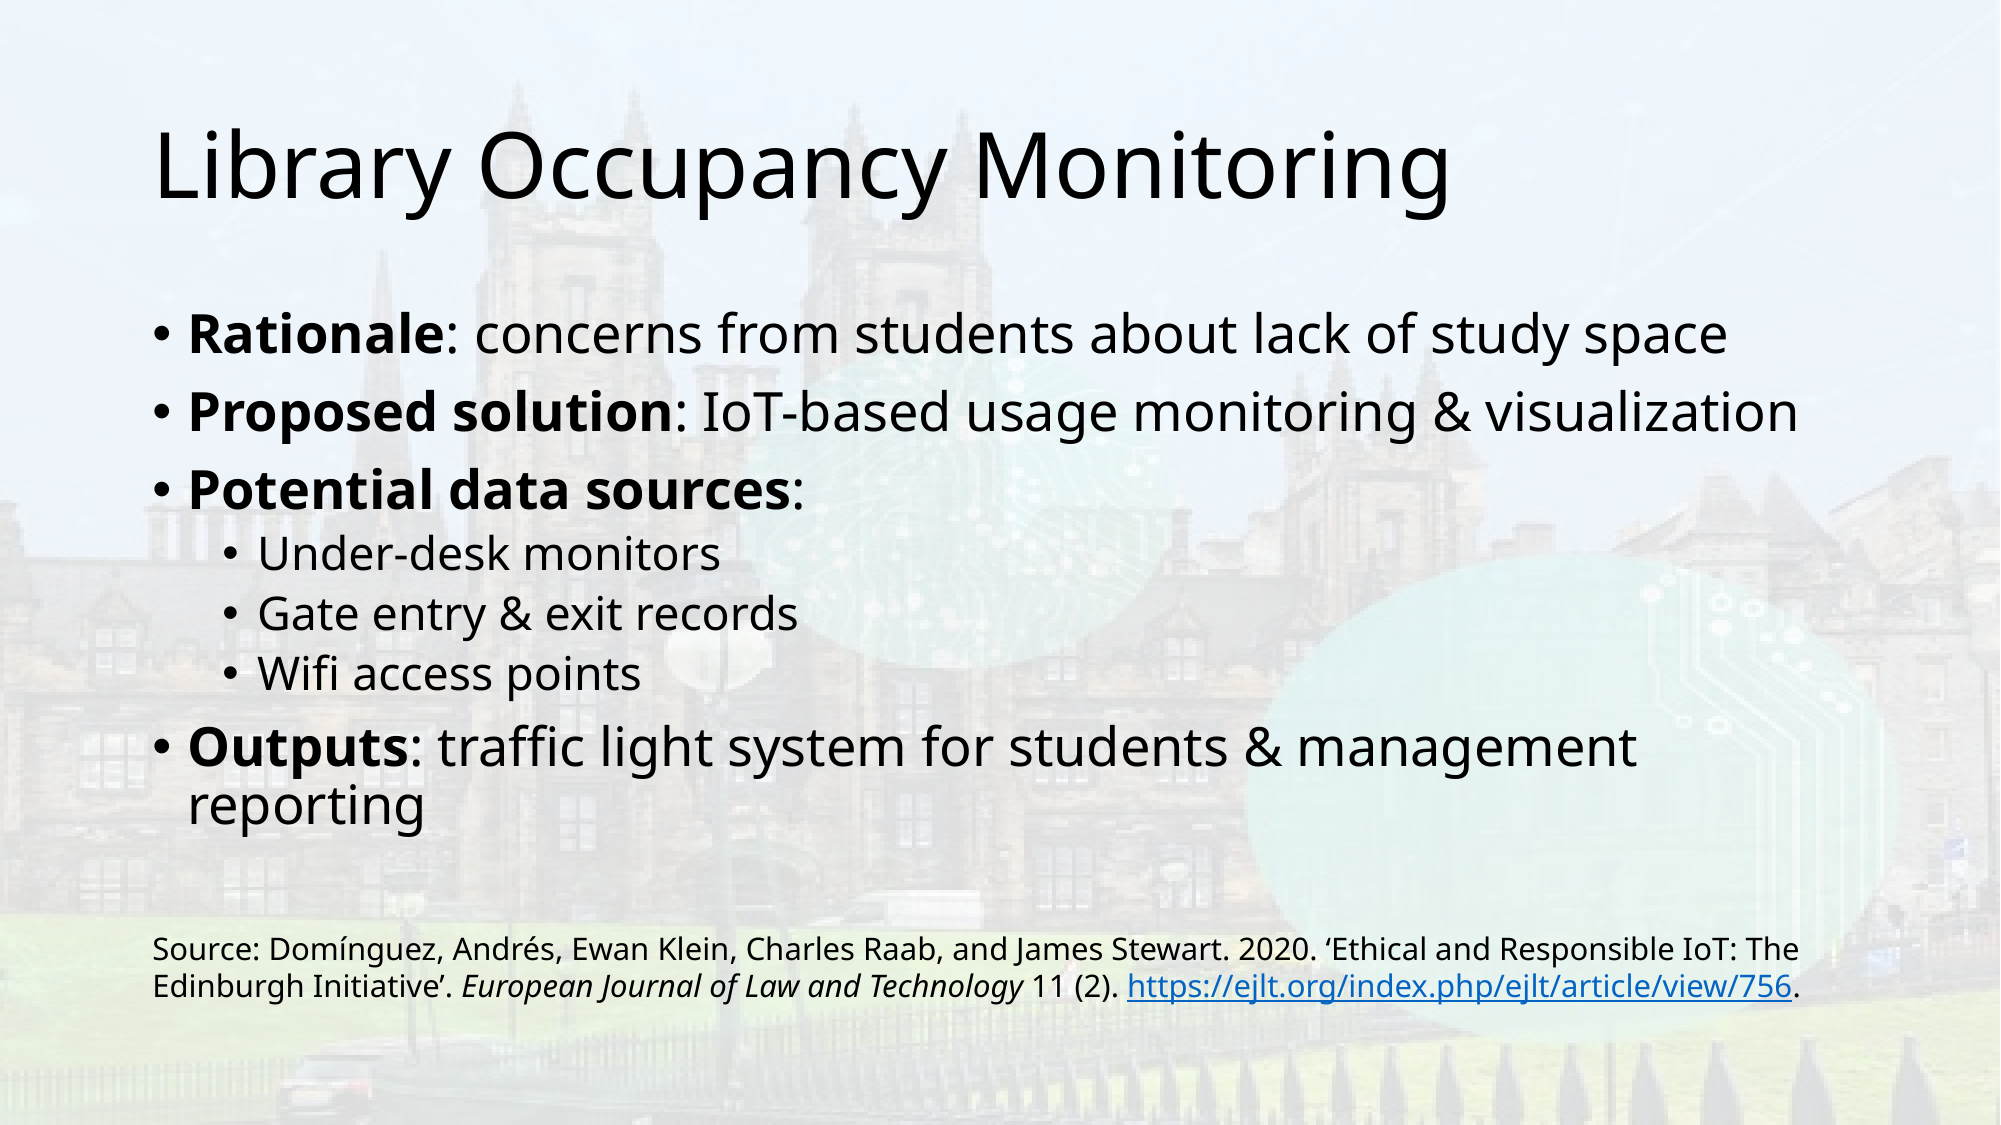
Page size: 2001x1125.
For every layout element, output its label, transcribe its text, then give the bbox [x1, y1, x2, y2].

title Library Occupancy Monitoring [137, 59, 1863, 278]
list Rationale: concerns from students about lack of study space Proposed solution: IoT-based usage monitoring & visualization Potential data sources: Under-desk monitors Gate entry & exit records Wifi access points Outputs: traffic light system for students & management reporting Source: Domínguez, Andrés, Ewan Klein, Charles Raab, and James Stewart. 2020. ‘Ethical and Responsible IoT: The Edinburgh Initiative’. European Journal of Law and Technology 11 (2). https://ejlt.org/index.php/ejlt/article/view/756. [137, 299, 1863, 1014]
